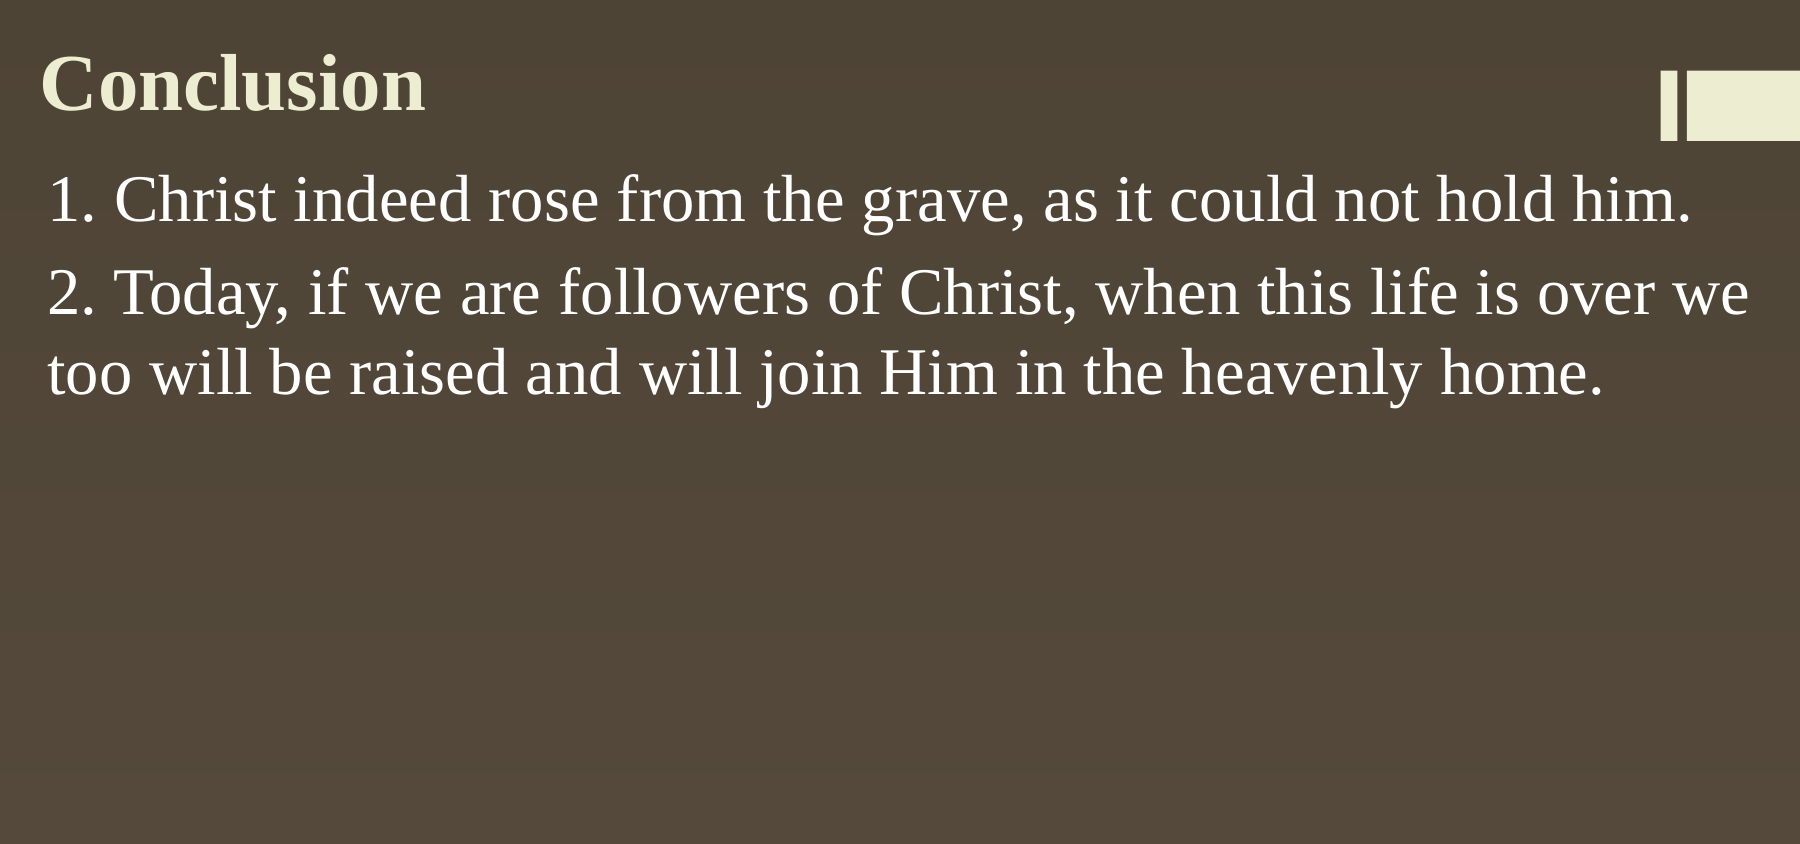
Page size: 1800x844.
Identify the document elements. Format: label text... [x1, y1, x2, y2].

title Conclusion [24, 21, 1638, 135]
list 1. Christ indeed rose from the grave, as it could not hold him. 2. Today, if we are followers of Christ, when this life is over we too will be raised and will join Him in the heavenly home. [24, 146, 1775, 822]
